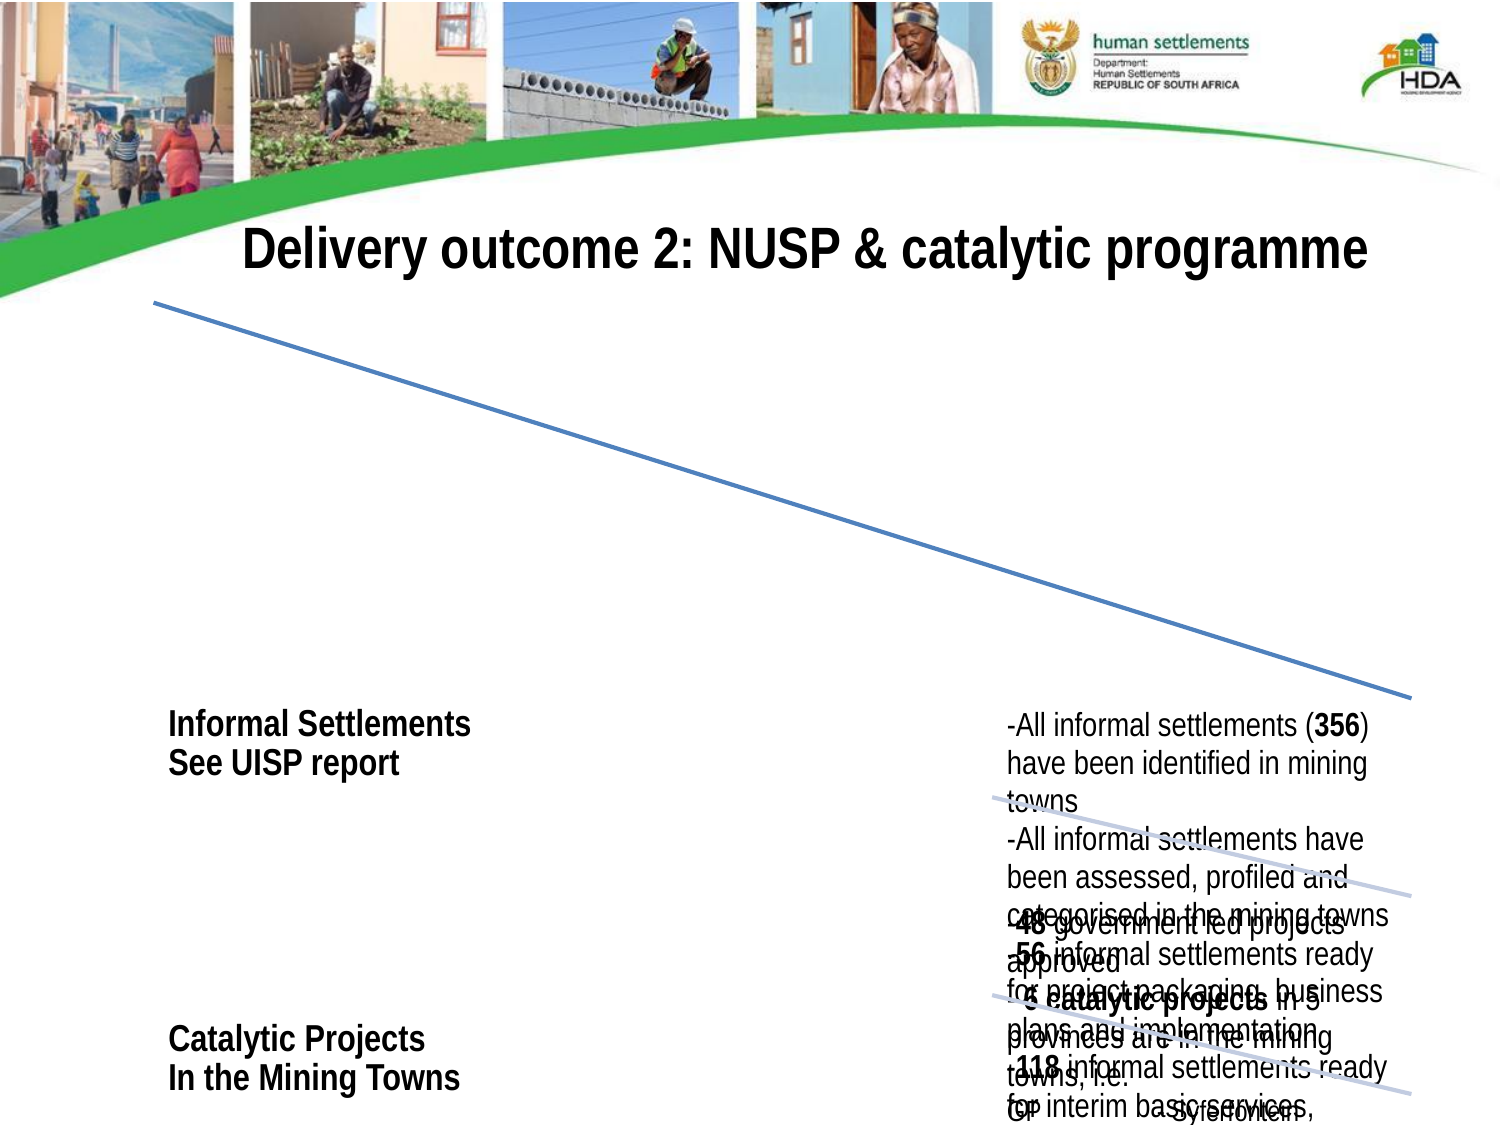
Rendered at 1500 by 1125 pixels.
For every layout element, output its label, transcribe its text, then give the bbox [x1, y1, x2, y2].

picture [0, 2, 1500, 307]
text_box Delivery outcome 2: NUSP & catalytic programme [177, 198, 1447, 291]
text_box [153, 302, 1412, 1095]
